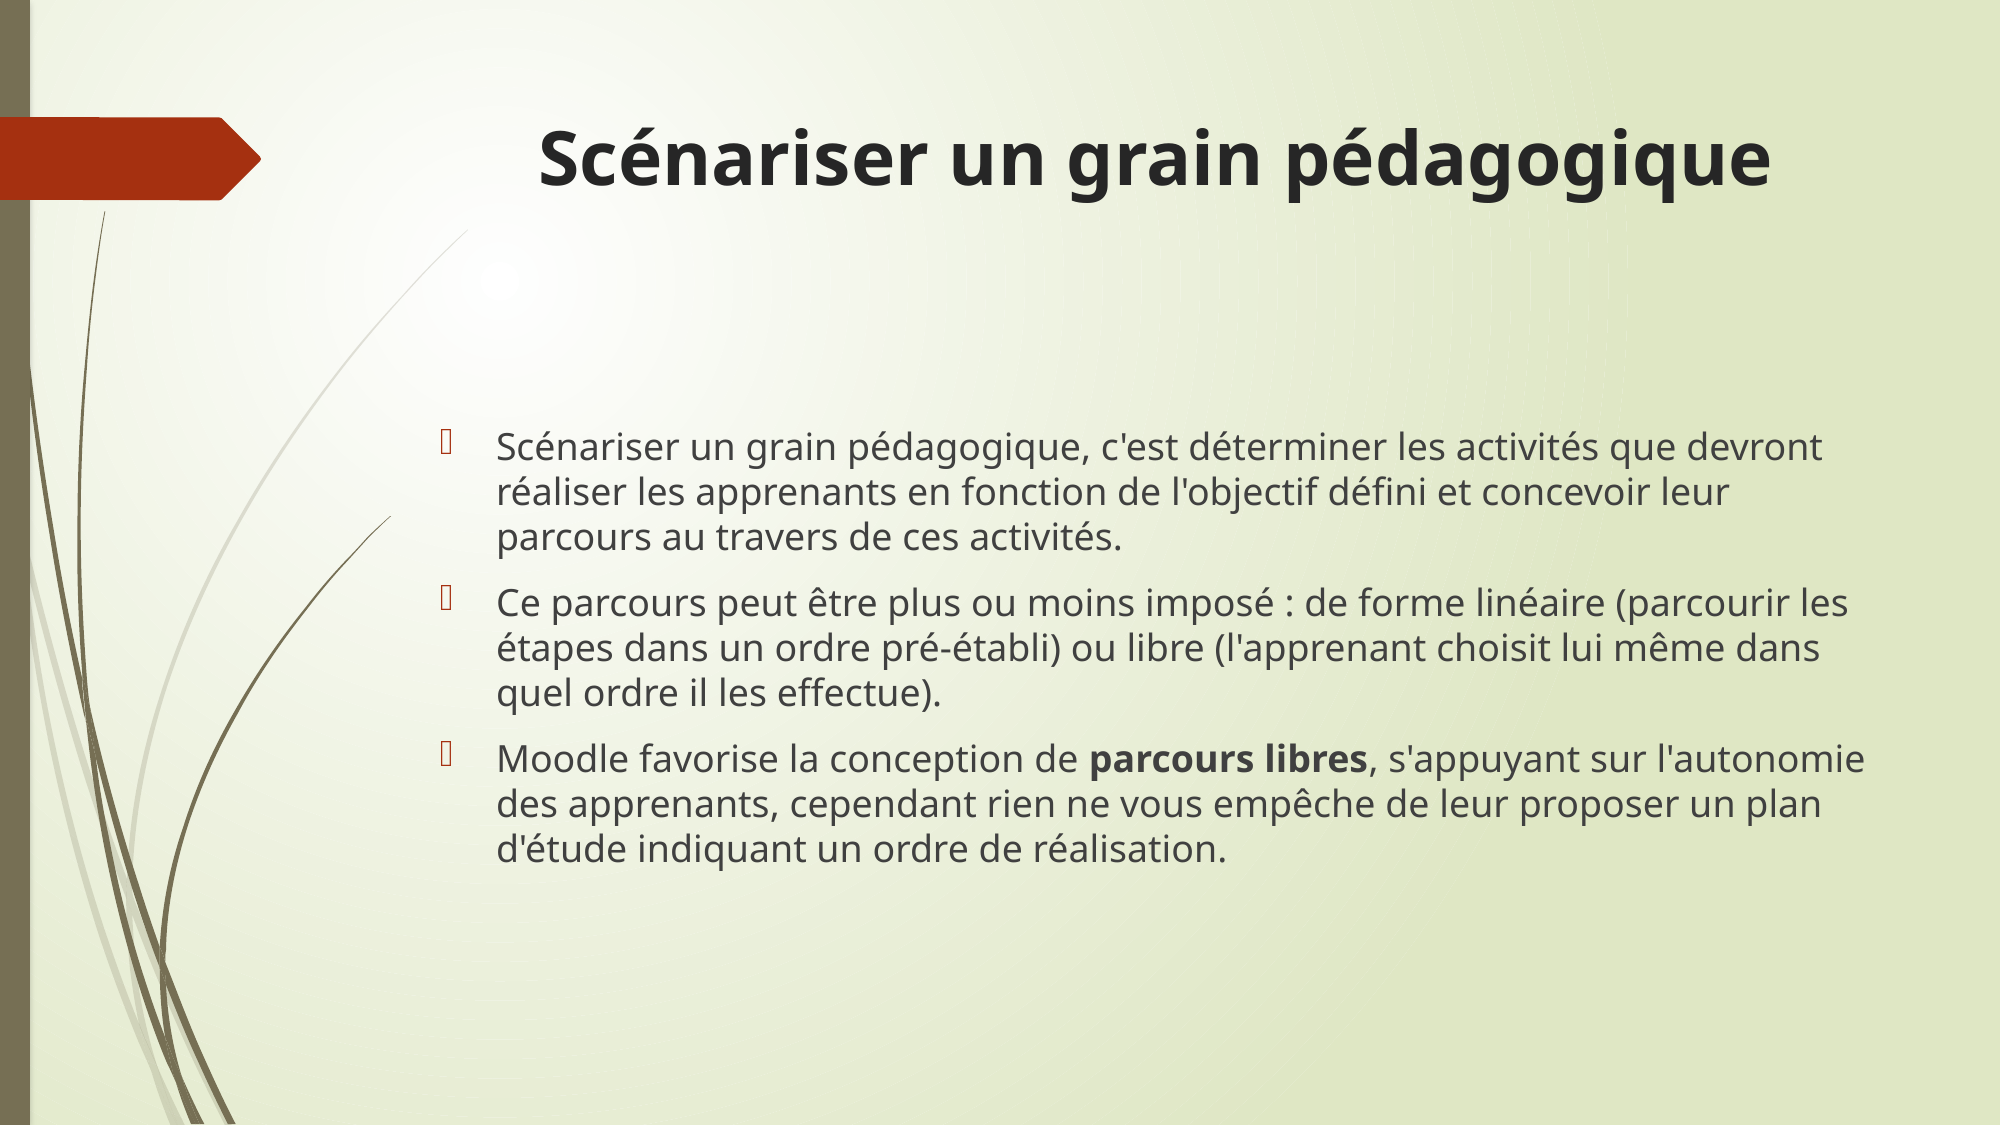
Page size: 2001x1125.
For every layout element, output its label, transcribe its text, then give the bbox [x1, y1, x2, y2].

title Scénariser un grain pédagogique [425, 102, 1888, 313]
list Scénariser un grain pédagogique, c'est déterminer les activités que devront réaliser les apprenants en fonction de l'objectif défini et concevoir leur parcours au travers de ces activités. Ce parcours peut être plus ou moins imposé : de forme linéaire (parcourir les étapes dans un ordre pré-établi) ou libre (l'apprenant choisit lui même dans quel ordre il les effectue). Moodle favorise la conception de parcours libres, s'appuyant sur l'autonomie des apprenants, cependant rien ne vous empêche de leur proposer un plan d'étude indiquant un ordre de réalisation. [424, 350, 1888, 970]
